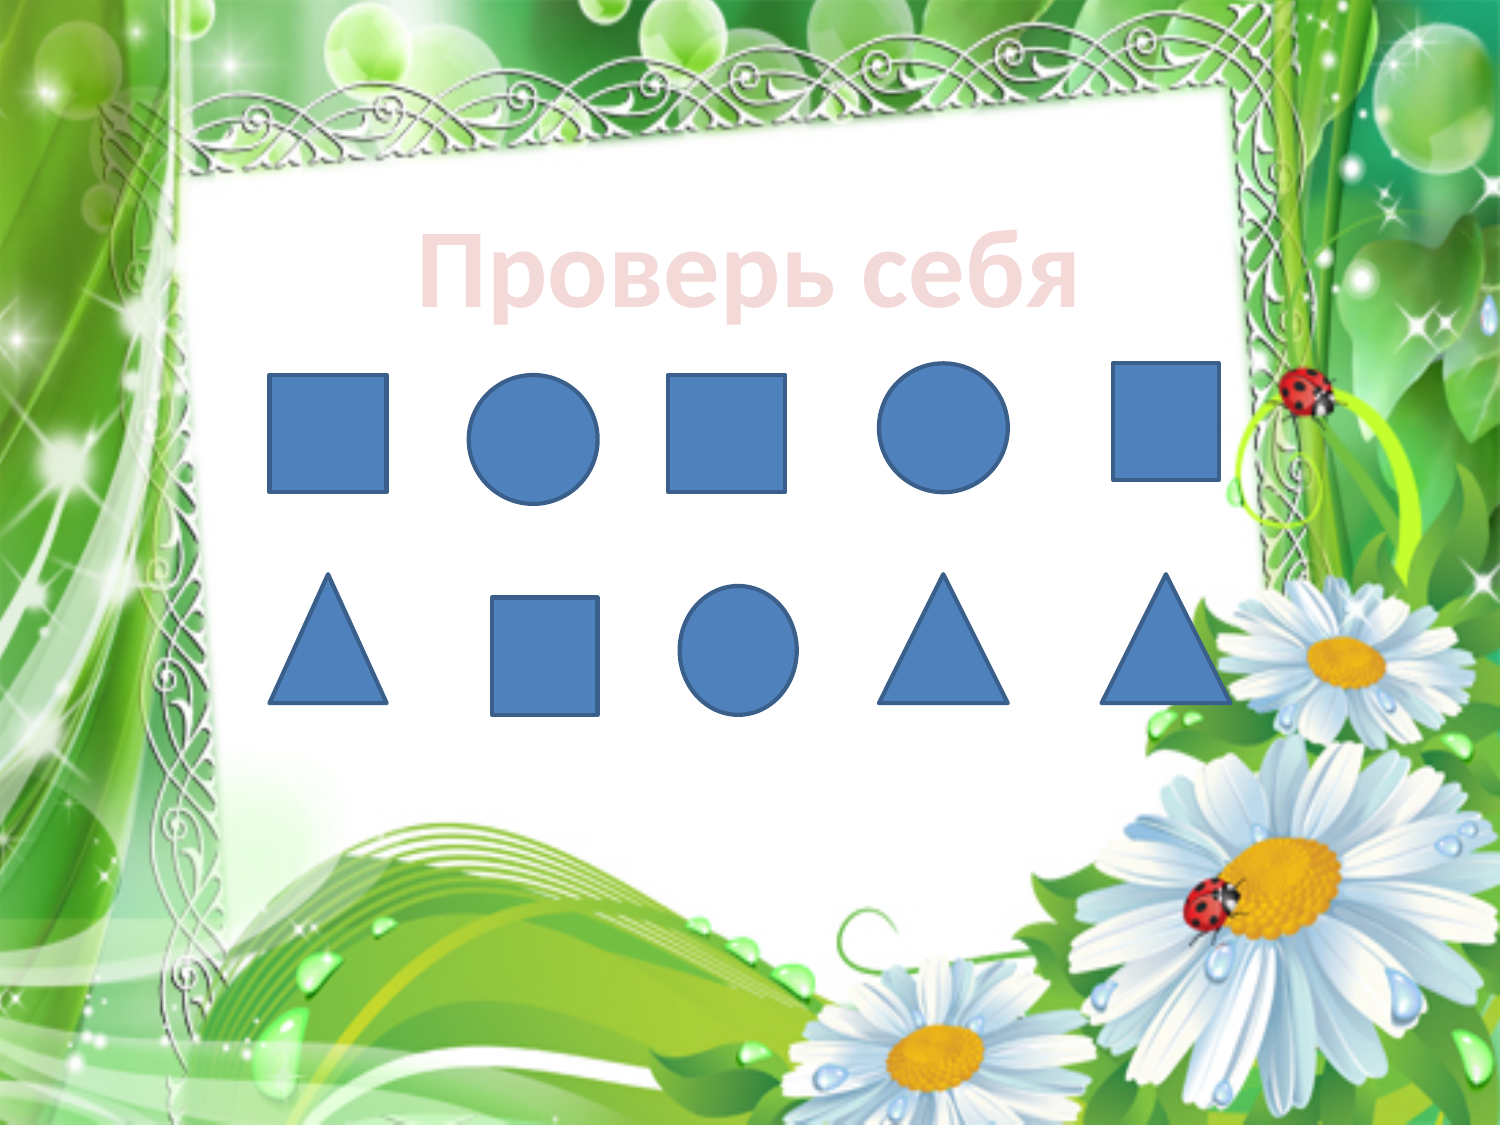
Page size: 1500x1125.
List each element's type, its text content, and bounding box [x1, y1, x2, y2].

text_box [876, 361, 1010, 495]
text_box Проверь себя [401, 187, 1098, 338]
text_box [1099, 572, 1233, 706]
text_box [877, 572, 1010, 706]
text_box [267, 373, 389, 494]
text_box [490, 595, 600, 717]
text_box [677, 583, 799, 717]
text_box [1111, 361, 1221, 482]
picture [0, 0, 1500, 1125]
text_box [666, 373, 787, 494]
text_box [466, 372, 600, 507]
text_box [267, 572, 389, 706]
